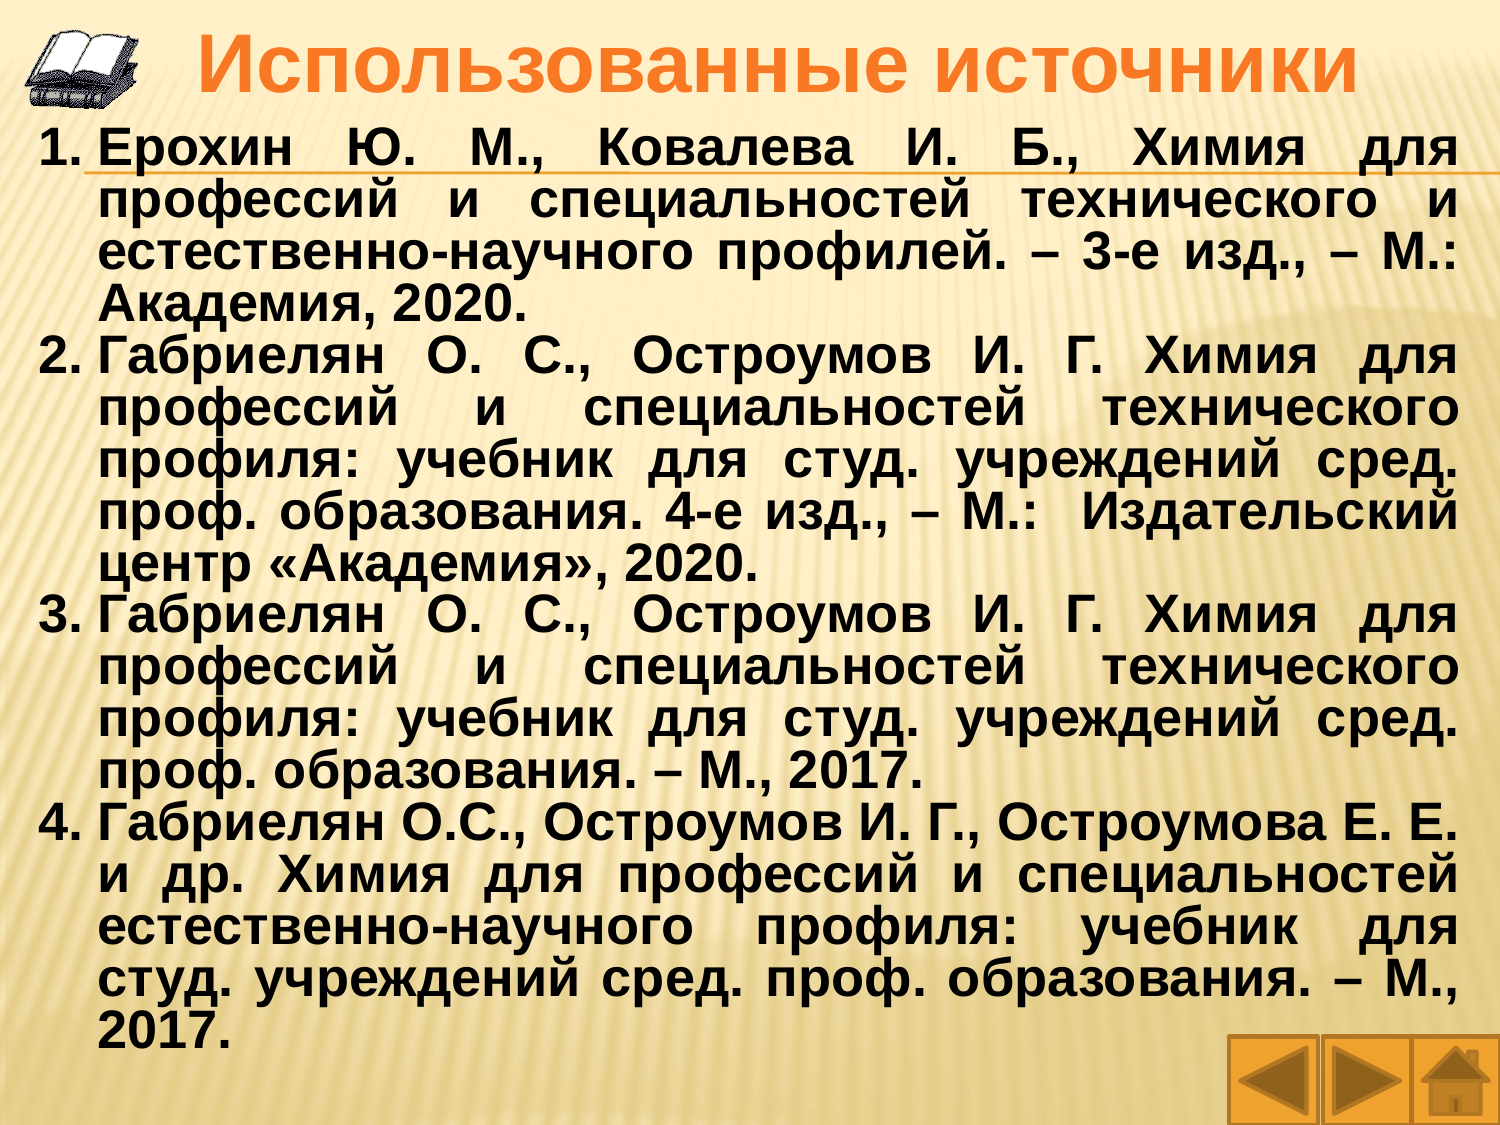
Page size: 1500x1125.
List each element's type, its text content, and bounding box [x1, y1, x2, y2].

picture [23, 0, 141, 118]
text_box [1321, 1034, 1409, 1125]
text_box Использованные источники [150, 21, 1418, 116]
text_box Ерохин Ю. М., Ковалева И. Б., Химия для профессий и специальностей технического и естественно-научного профилей. – 3-е изд., – М.: Академия, 2020. Габриелян О. С., Остроумов И. Г. Химия для профессий и специальностей технического профиля: учебник для студ. учреждений сред. проф. образования. 4-е изд., – М.: Издательский центр «Академия», 2020. Габриелян О. С., Остроумов И. Г. Химия для профессий и специальностей технического профиля: учебник для студ. учреждений сред. проф. образования. – М., 2017. Габриелян О.С., Остроумов И. Г., Остроумова Е. Е. и др. Химия для профессий и специальностей естественно-научного профиля: учебник для студ. учреждений сред. проф. образования. – М., 2017. [23, 116, 1477, 1067]
text_box [1409, 1034, 1500, 1125]
text_box [1227, 1034, 1320, 1125]
